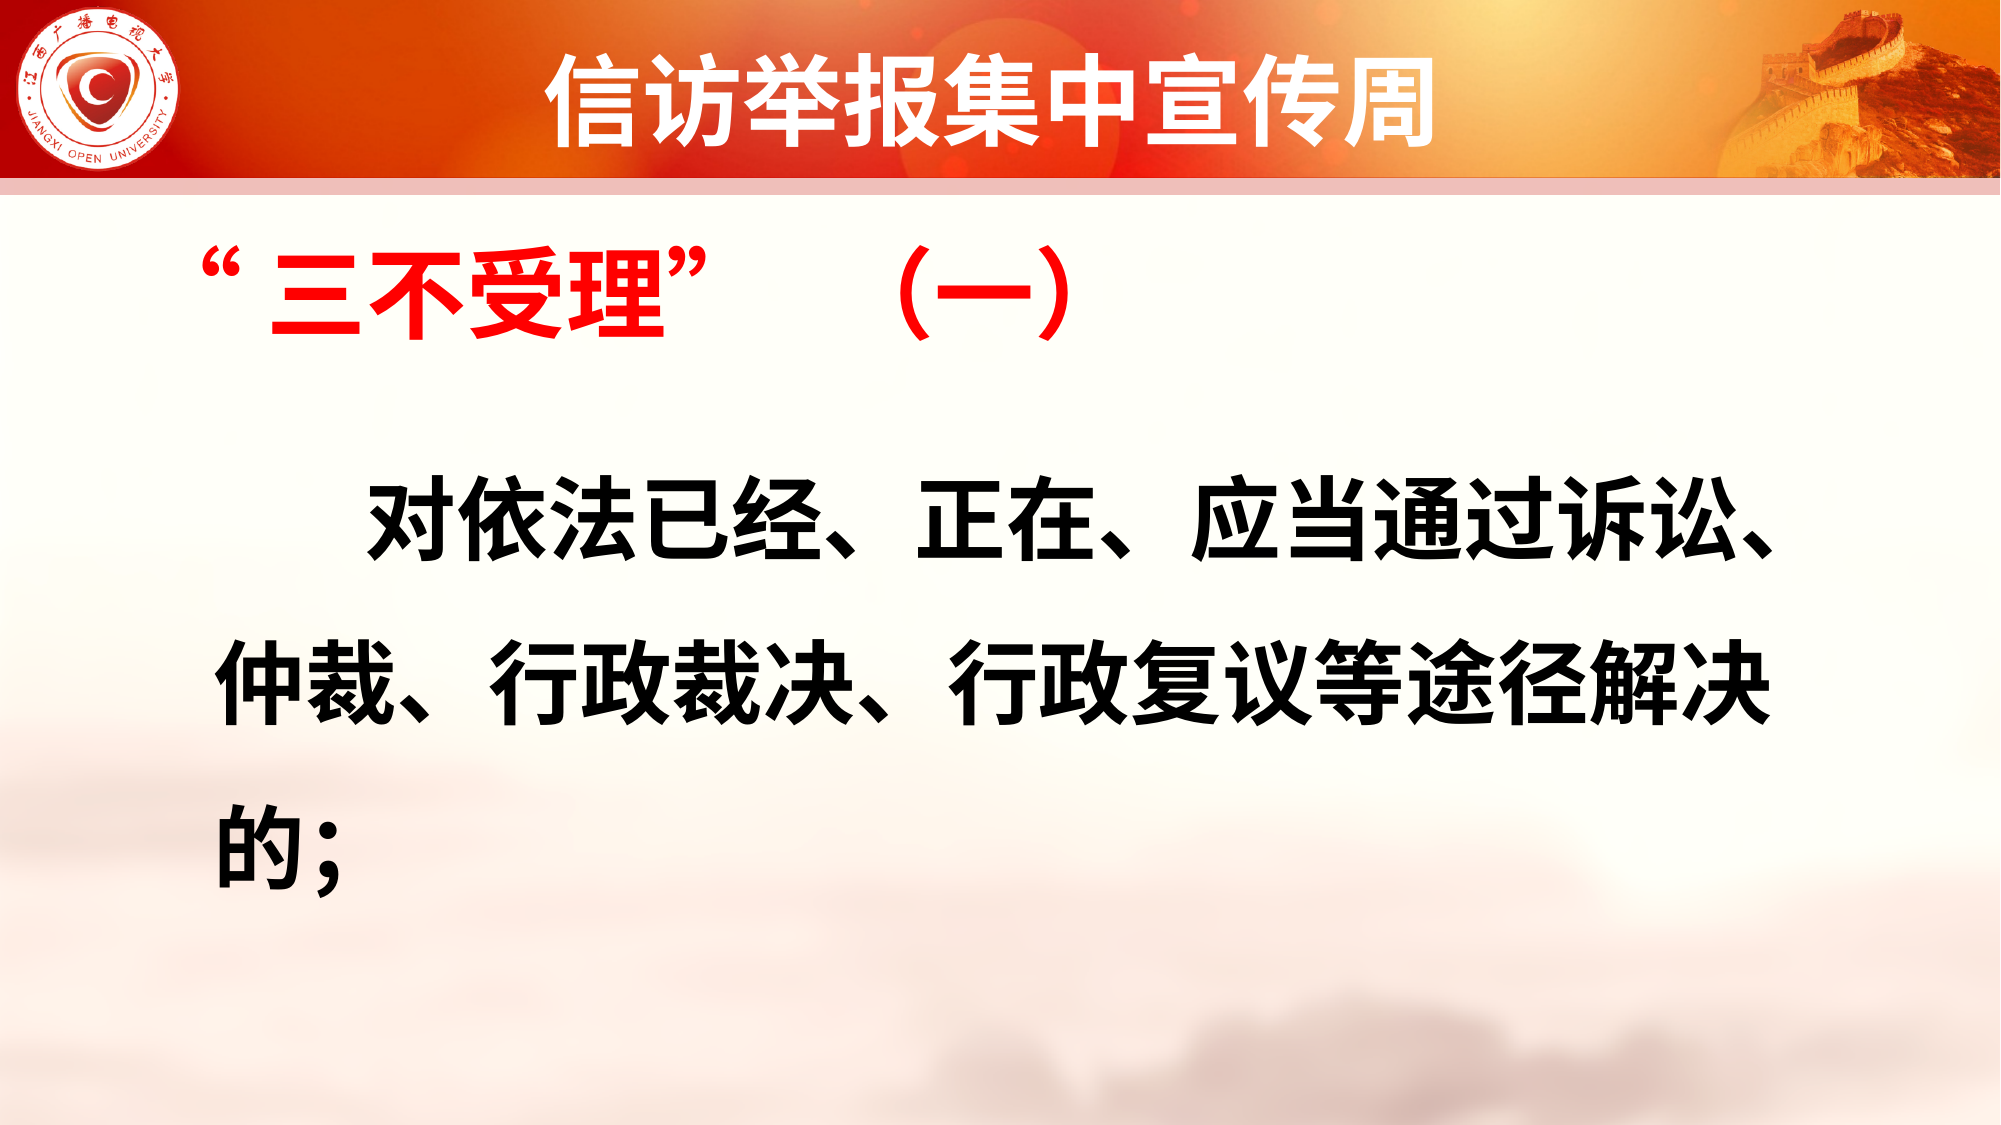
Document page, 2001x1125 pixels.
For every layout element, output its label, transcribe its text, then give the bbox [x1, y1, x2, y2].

picture [0, 0, 2001, 1125]
text_box 信访举报集中宣传周 [220, 19, 1765, 166]
text_box “三不受理” （一） [128, 224, 2000, 479]
text_box 对依法已经、正在、应当通过诉讼、仲裁、行政裁决、行政复议等途径解决的； [198, 479, 1842, 909]
